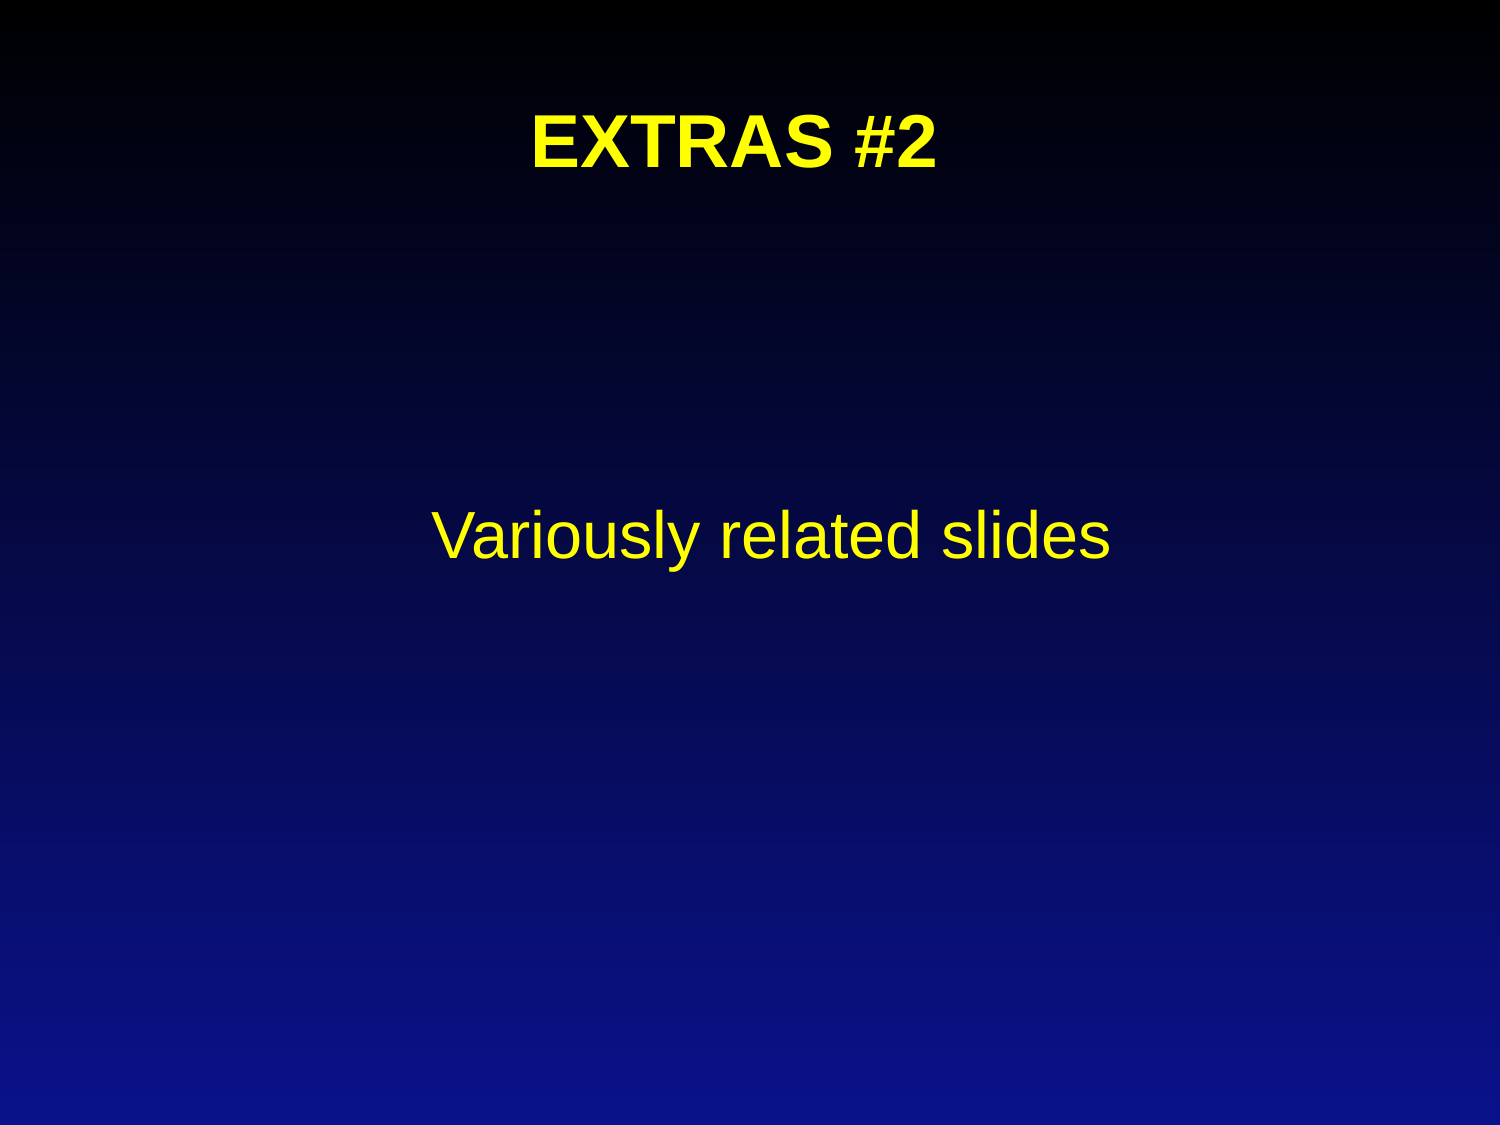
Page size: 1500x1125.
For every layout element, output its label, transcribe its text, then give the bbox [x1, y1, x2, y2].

text_box Variously related slides [80, 484, 1464, 579]
text_box EXTRAS #2 [444, 85, 1025, 190]
